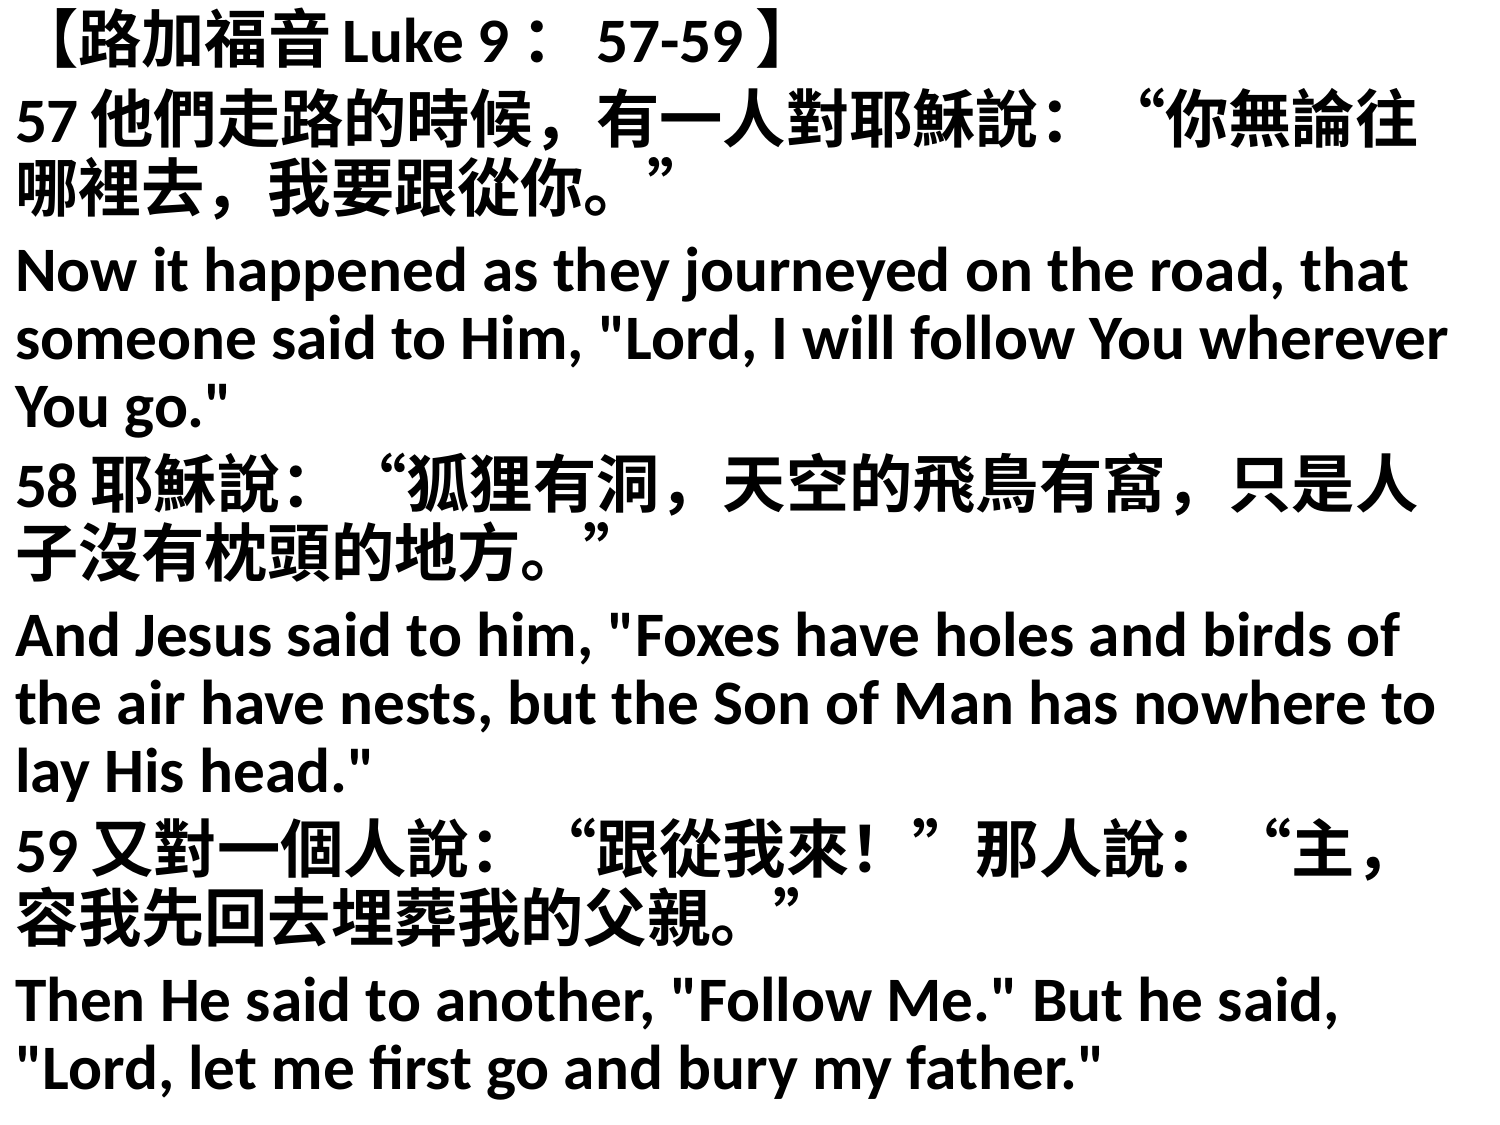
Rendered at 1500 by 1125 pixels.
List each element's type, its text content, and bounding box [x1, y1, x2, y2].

subtitle 【路加福音Luke 9：57-59】 57他們走路的時候，有一人對耶穌說：“你無論往哪裡去，我要跟從你。” Now it happened as they journeyed on the road, that someone said to Him, "Lord, I will follow You wherever You go." 58耶穌說：“狐狸有洞，天空的飛鳥有窩，只是人子沒有枕頭的地方。” And Jesus said to him, "Foxes have holes and birds of the air have nests, but the Son of Man has nowhere to lay His head." 59又對一個人說：“跟從我來！”那人說：“主，容我先回去埋葬我的父親。” Then He said to another, "Follow Me." But he said, "Lord, let me first go and bury my father." [0, 0, 1471, 1125]
